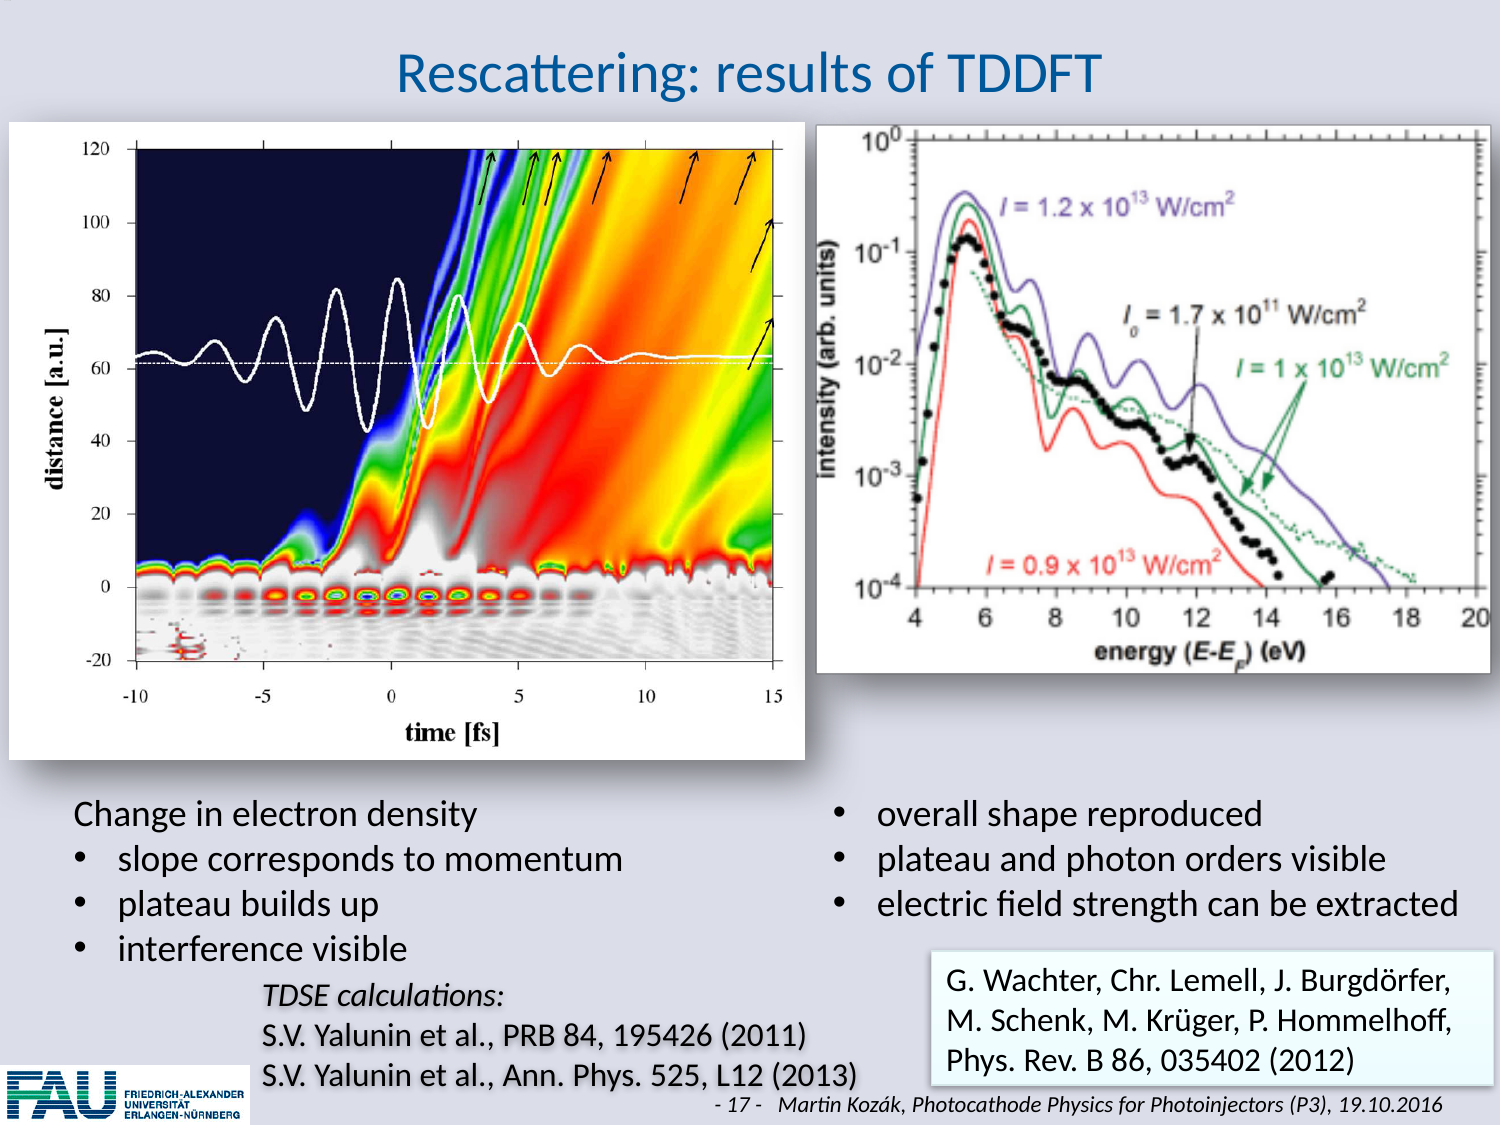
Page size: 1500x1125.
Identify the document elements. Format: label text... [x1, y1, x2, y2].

title Rescattering: results of TDDFT [74, 24, 1426, 113]
text_box TDSE calculations: S.V. Yalunin et al., PRB 84, 195426 (2011) S.V. Yalunin et al., Ann. Phys. 525, L12 (2013) [246, 965, 957, 1101]
picture [9, 113, 1500, 761]
text_box G. Wachter, Chr. Lemell, J. Burgdörfer, M. Schenk, M. Krüger, P. Hommelhoff, Phys. Rev. B 86, 035402 (2012) [931, 950, 1494, 1086]
text_box overall shape reproduced plateau and photon orders visible electric field strength can be extracted [818, 781, 1500, 932]
picture [0, 1065, 250, 1125]
text_box Change in electron density slope corresponds to momentum plateau builds up interference visible [58, 781, 716, 977]
